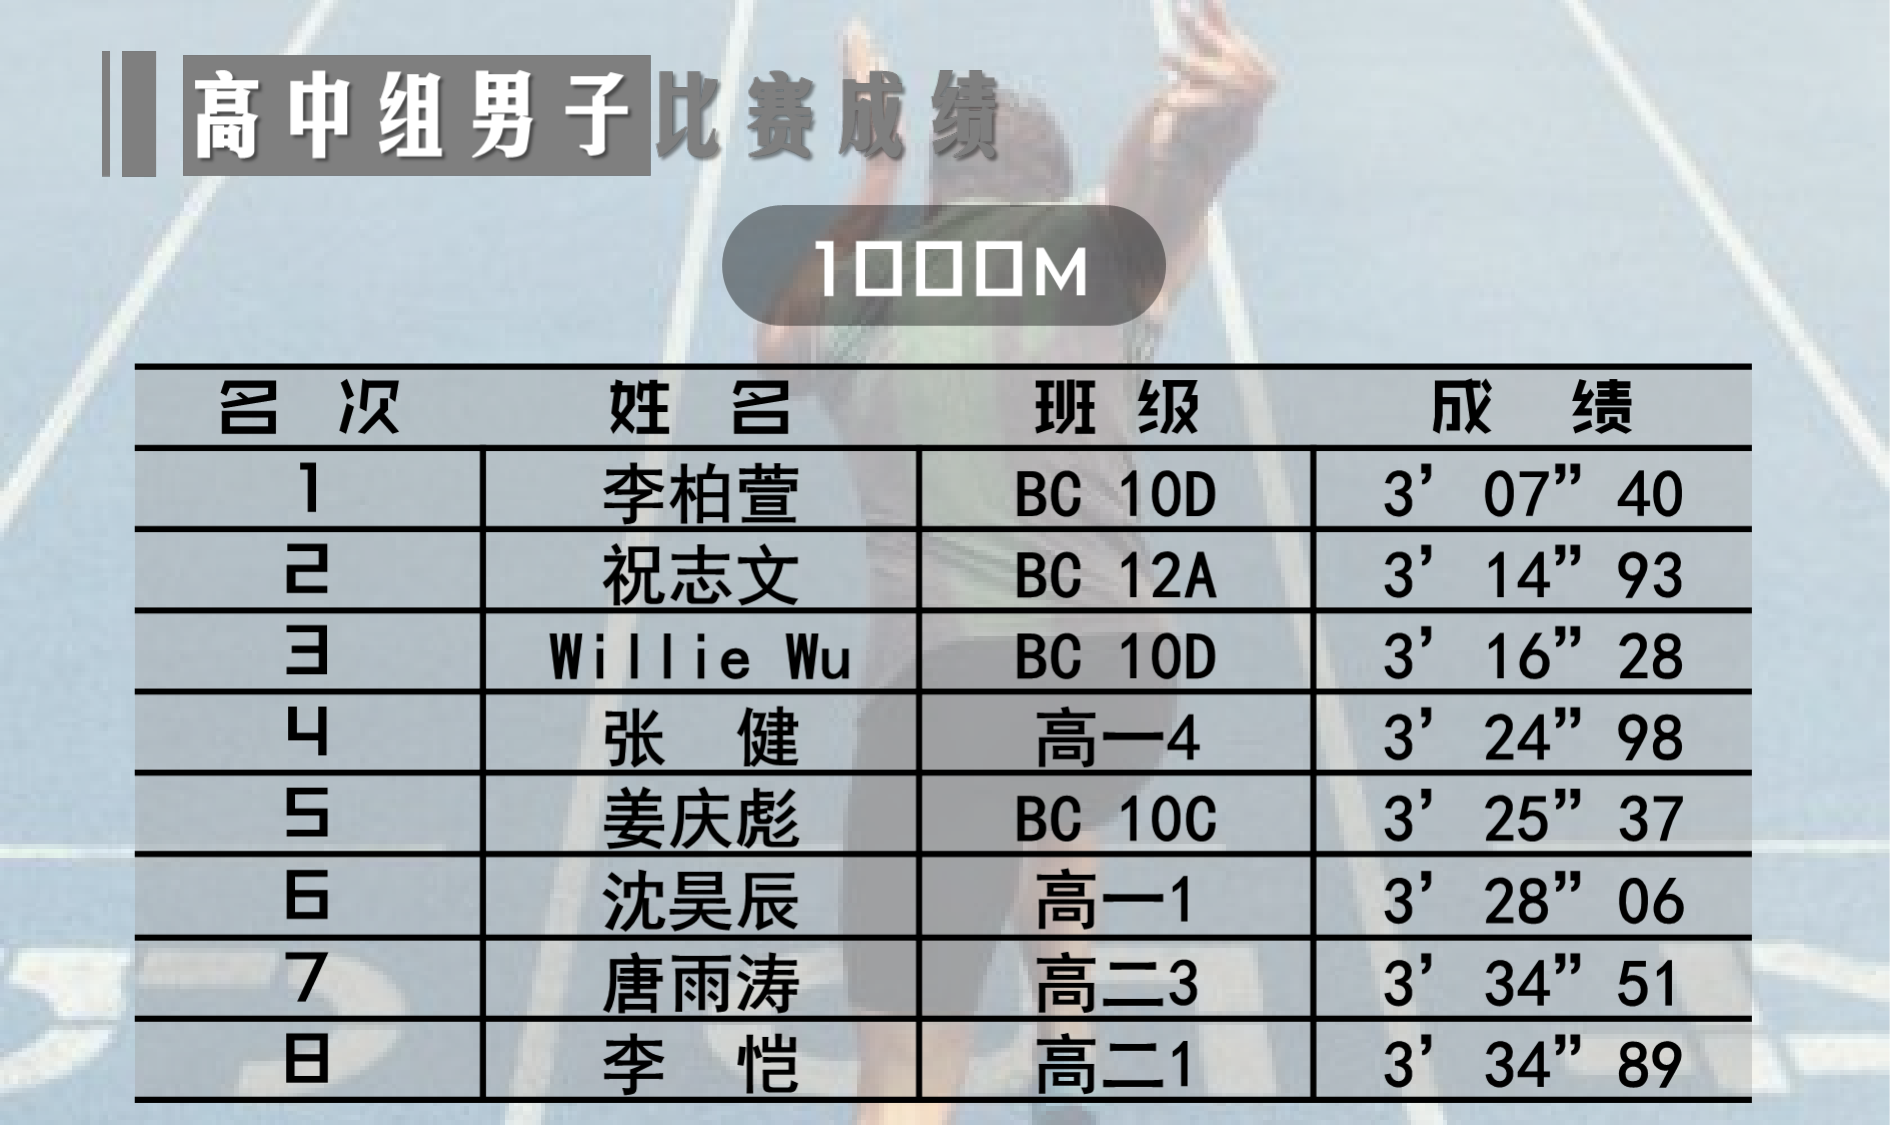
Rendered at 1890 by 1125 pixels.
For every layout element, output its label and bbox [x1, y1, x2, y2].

picture [102, 31, 1755, 1125]
